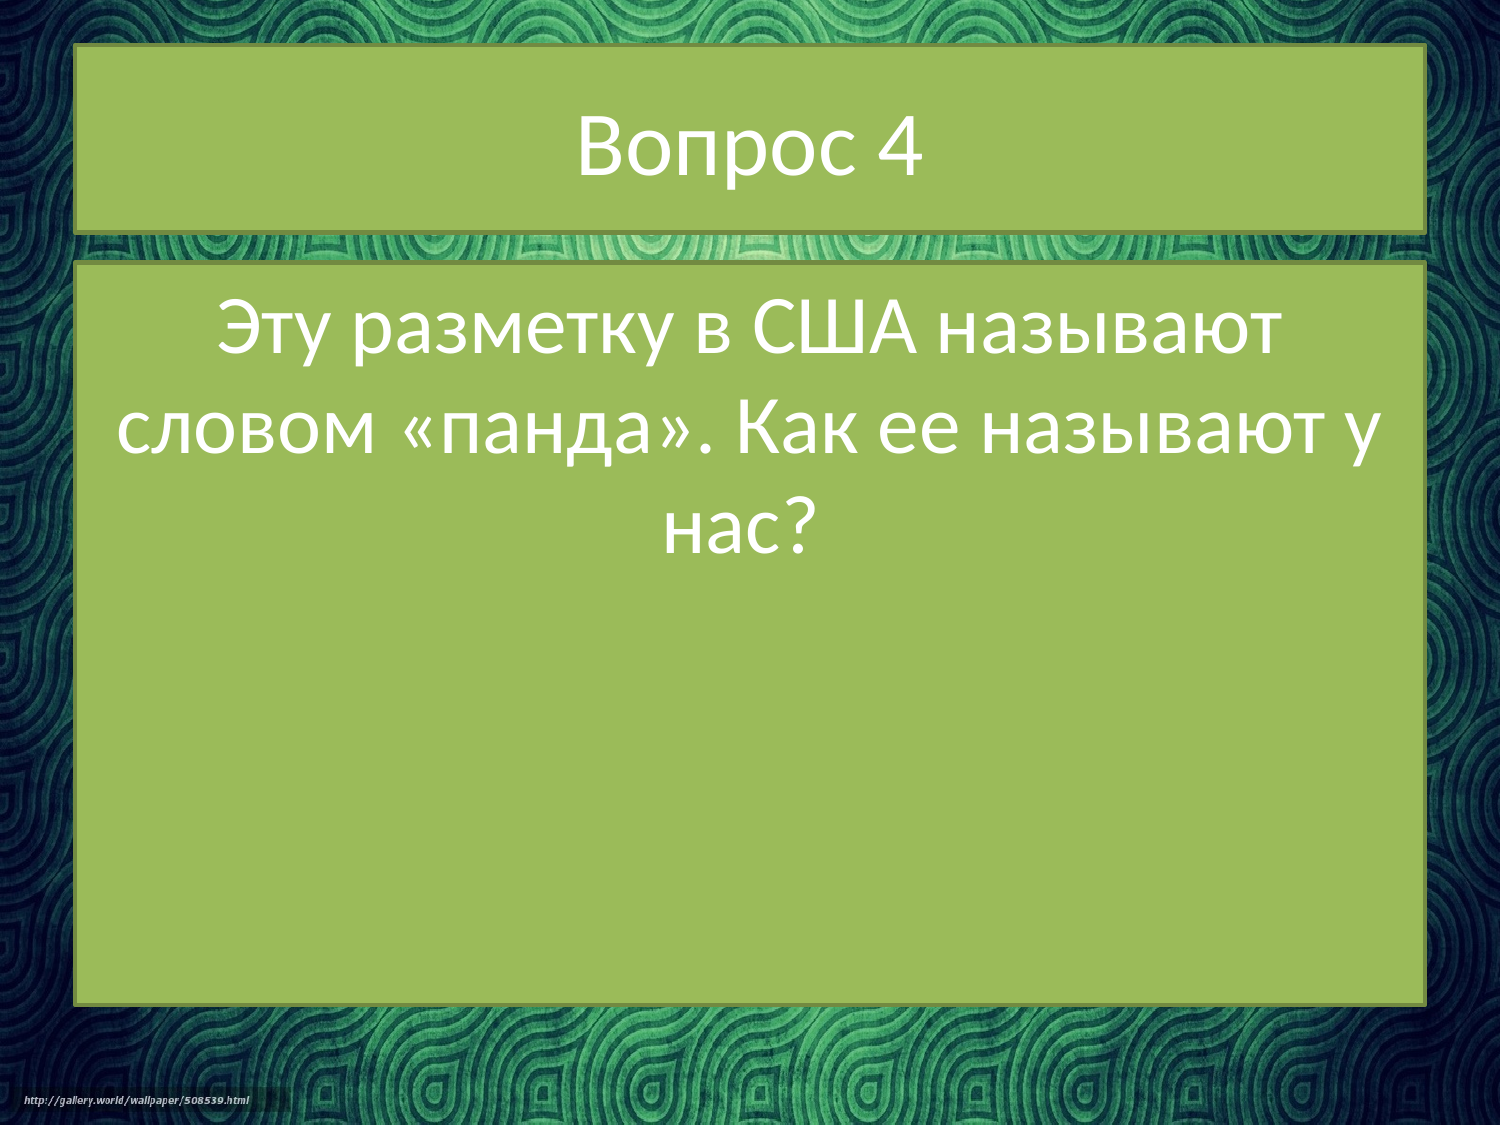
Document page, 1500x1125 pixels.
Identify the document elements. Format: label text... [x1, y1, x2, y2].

title Вопрос 4 [73, 43, 1427, 235]
list Эту разметку в США называют словом «панда». Как ее называют у нас? [73, 260, 1427, 1007]
picture [0, 0, 1500, 1125]
